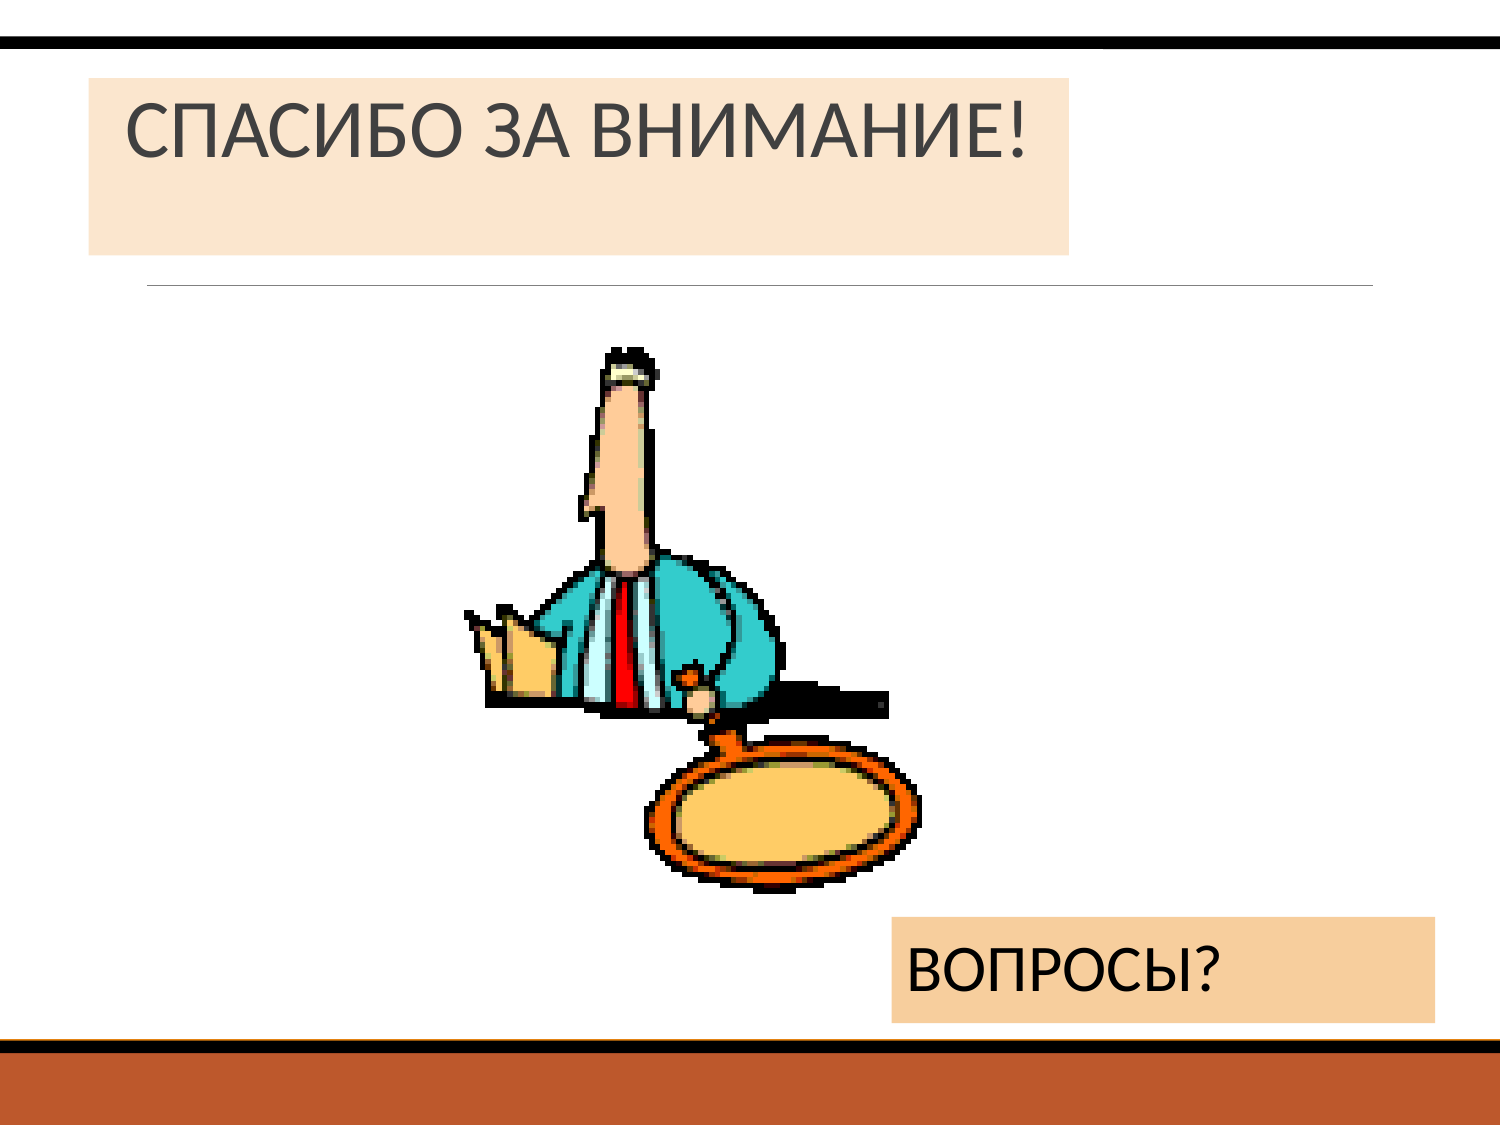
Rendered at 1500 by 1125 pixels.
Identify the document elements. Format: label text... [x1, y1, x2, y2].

text_box ВОПРОСЫ? [891, 916, 1436, 1024]
picture [463, 337, 928, 894]
list СПАСИБО ЗА ВНИМАНИЕ! [88, 78, 1069, 256]
